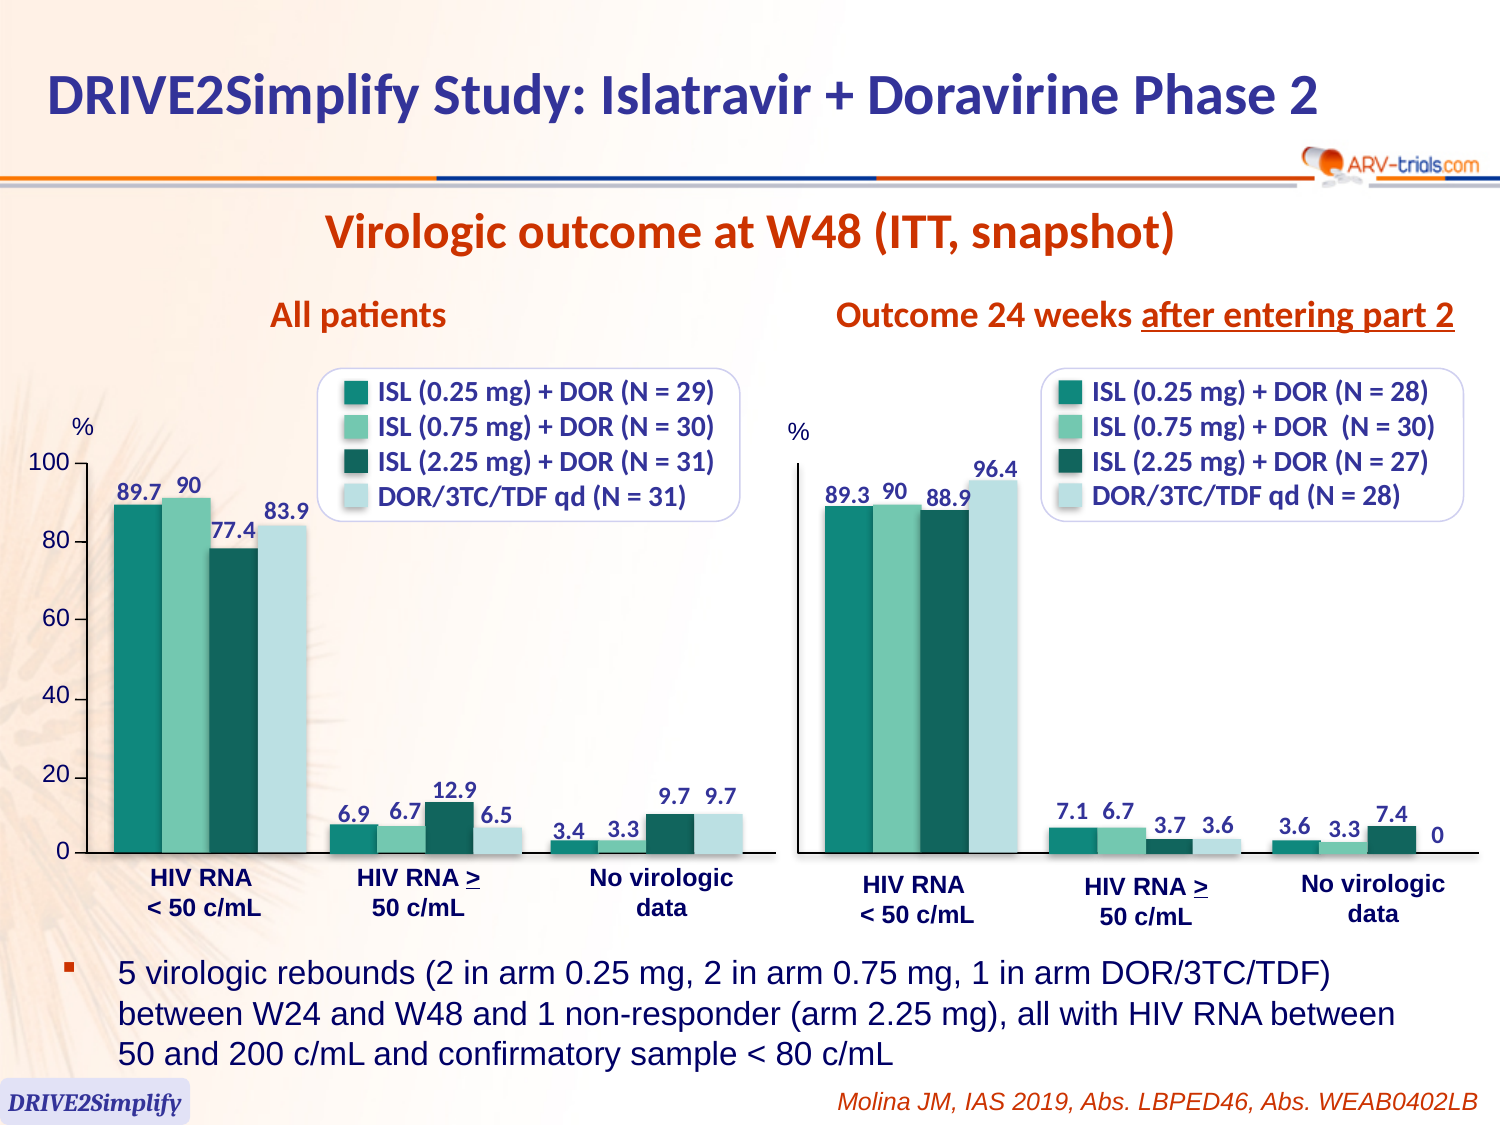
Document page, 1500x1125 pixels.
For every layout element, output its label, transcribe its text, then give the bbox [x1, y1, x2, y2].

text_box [12, 363, 776, 931]
text_box % [781, 408, 792, 454]
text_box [797, 363, 1479, 940]
text_box DRIVE2Simplify Study: Islatravir + Doravirine Phase 2 [33, 0, 1500, 182]
text_box DRIVE2Simplify [0, 1077, 191, 1125]
list 5 virologic rebounds (2 in arm 0.25 mg, 2 in arm 0.75 mg, 1 in arm DOR/3TC/TDF) between W24 and W48 and 1 non-responder (arm 2.25 mg), all with HIV RNA between 50 and 200 c/mL and confirmatory sample < 80 c/mL [46, 944, 1417, 1061]
text_box Virologic outcome at W48 (ITT, snapshot) [309, 191, 1192, 266]
picture [0, 0, 1500, 1125]
text_box Molina JM, IAS 2019, Abs. LBPED46, Abs. WEAB0402LB [822, 1077, 1495, 1123]
text_box Outcome 24 weeks after entering part 2 [798, 282, 1493, 343]
text_box All patients [255, 282, 462, 343]
